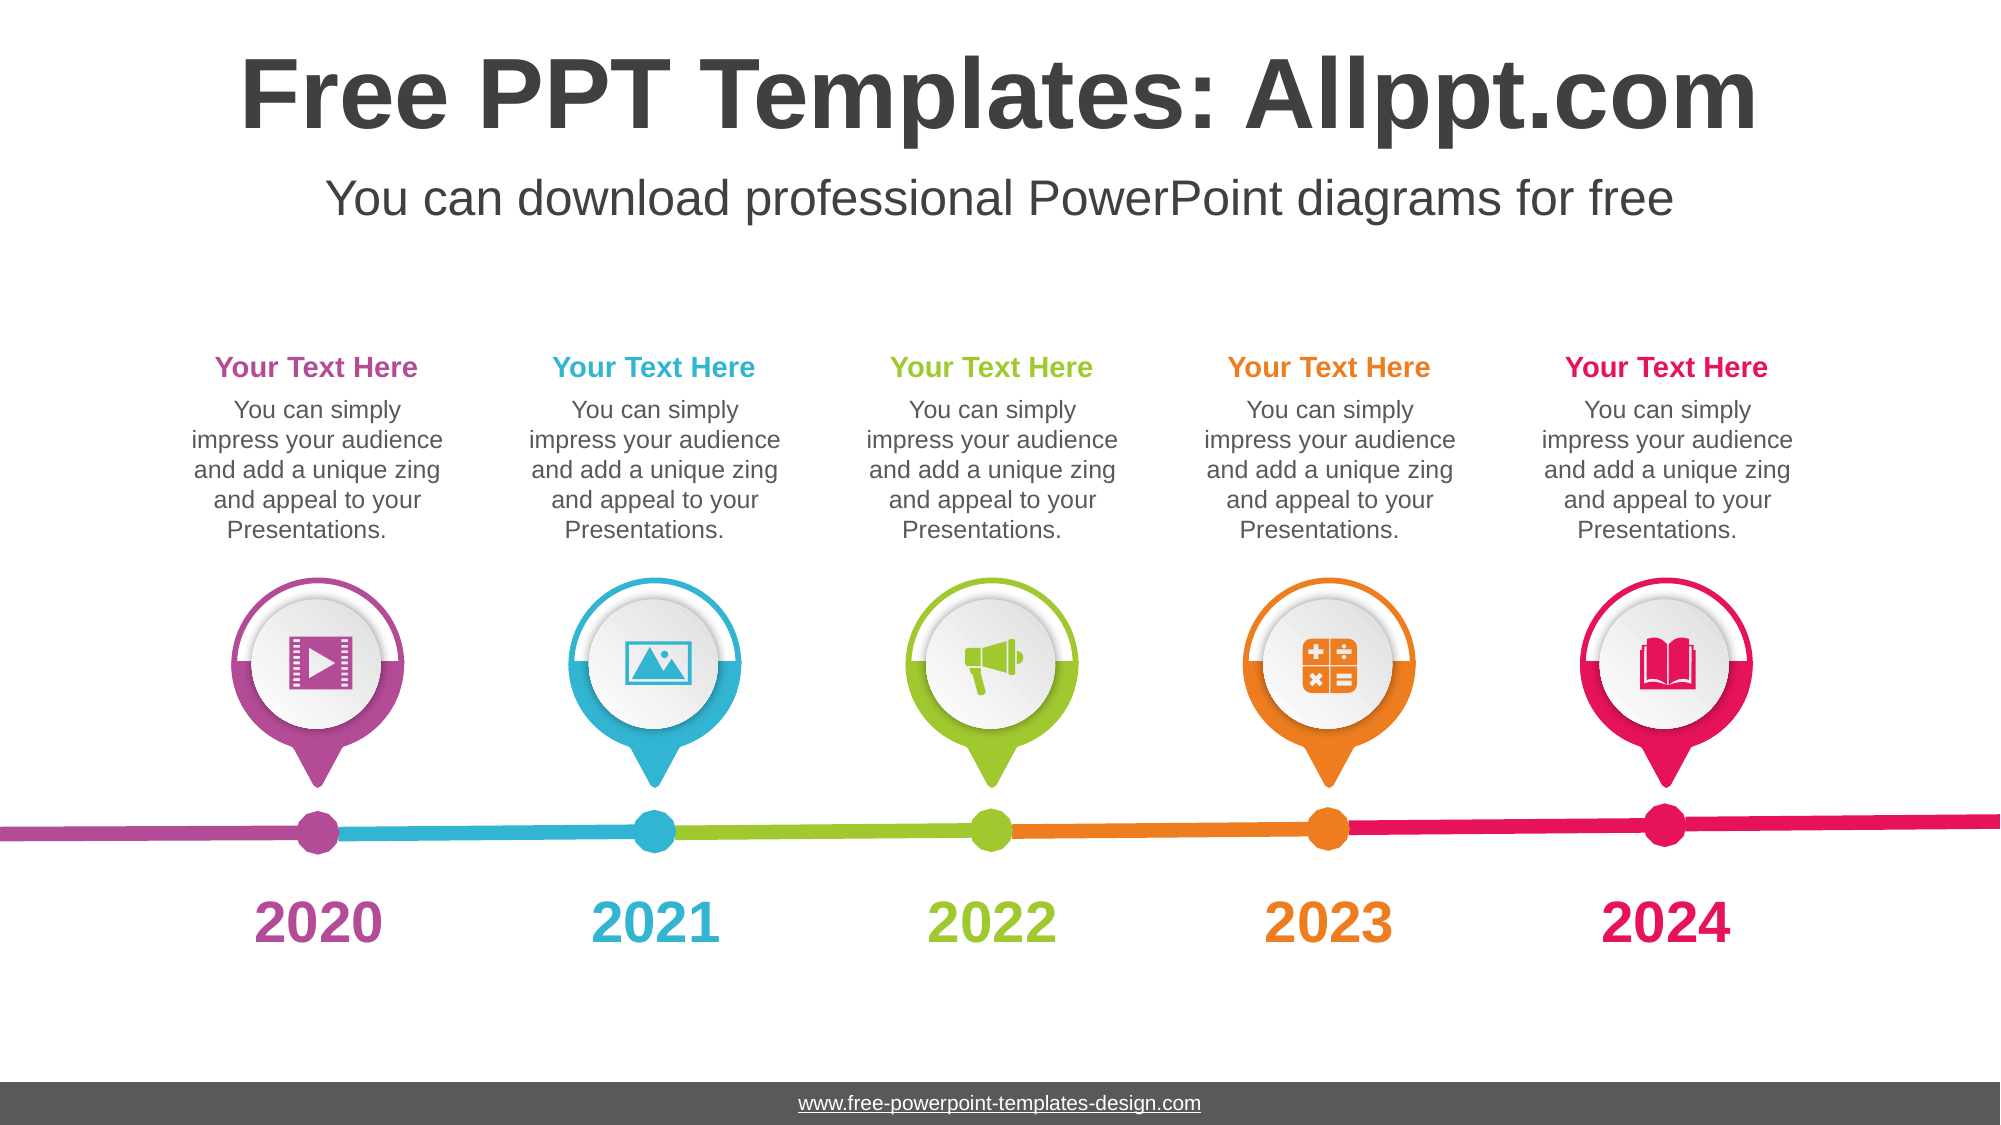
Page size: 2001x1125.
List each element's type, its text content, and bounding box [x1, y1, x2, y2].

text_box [1185, 340, 1476, 553]
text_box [172, 340, 463, 553]
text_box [1582, 580, 1750, 785]
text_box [234, 580, 402, 785]
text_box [571, 580, 739, 785]
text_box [0, 821, 2000, 835]
title Free PPT Templates: Allppt.com [0, 32, 2000, 161]
text_box www.free-powerpoint-templates-design.com [0, 1082, 2000, 1123]
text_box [847, 340, 1138, 553]
text_box 2022 [905, 876, 1080, 962]
text_box 2024 [1579, 876, 1754, 962]
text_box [908, 580, 1076, 785]
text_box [510, 340, 801, 553]
text_box 2023 [1242, 876, 1417, 962]
text_box 2021 [569, 876, 743, 962]
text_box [1523, 340, 1813, 553]
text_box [1245, 580, 1413, 785]
text_box 2020 [232, 876, 406, 962]
list You can download professional PowerPoint diagrams for free [0, 164, 2000, 234]
